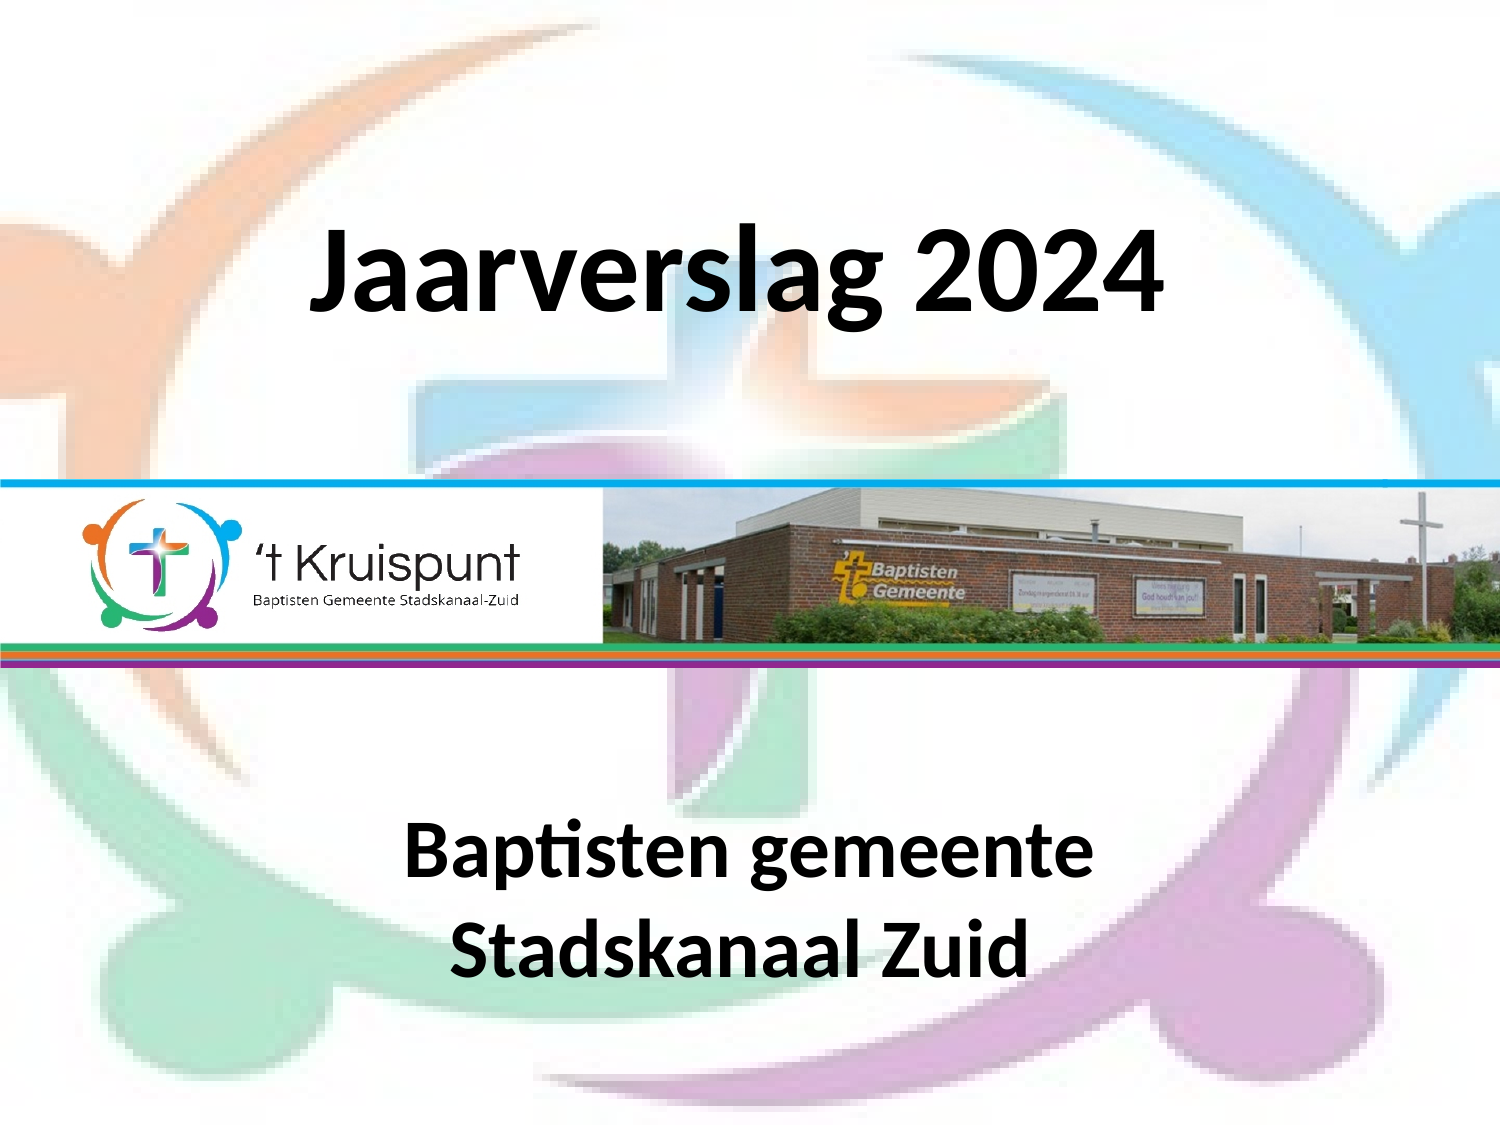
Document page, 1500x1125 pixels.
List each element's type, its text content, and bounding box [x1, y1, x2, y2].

subtitle Baptisten gemeente Stadskanaal Zuid [225, 786, 1275, 1125]
picture [0, 486, 1500, 668]
title Jaarverslag 2024 [100, 113, 1376, 409]
